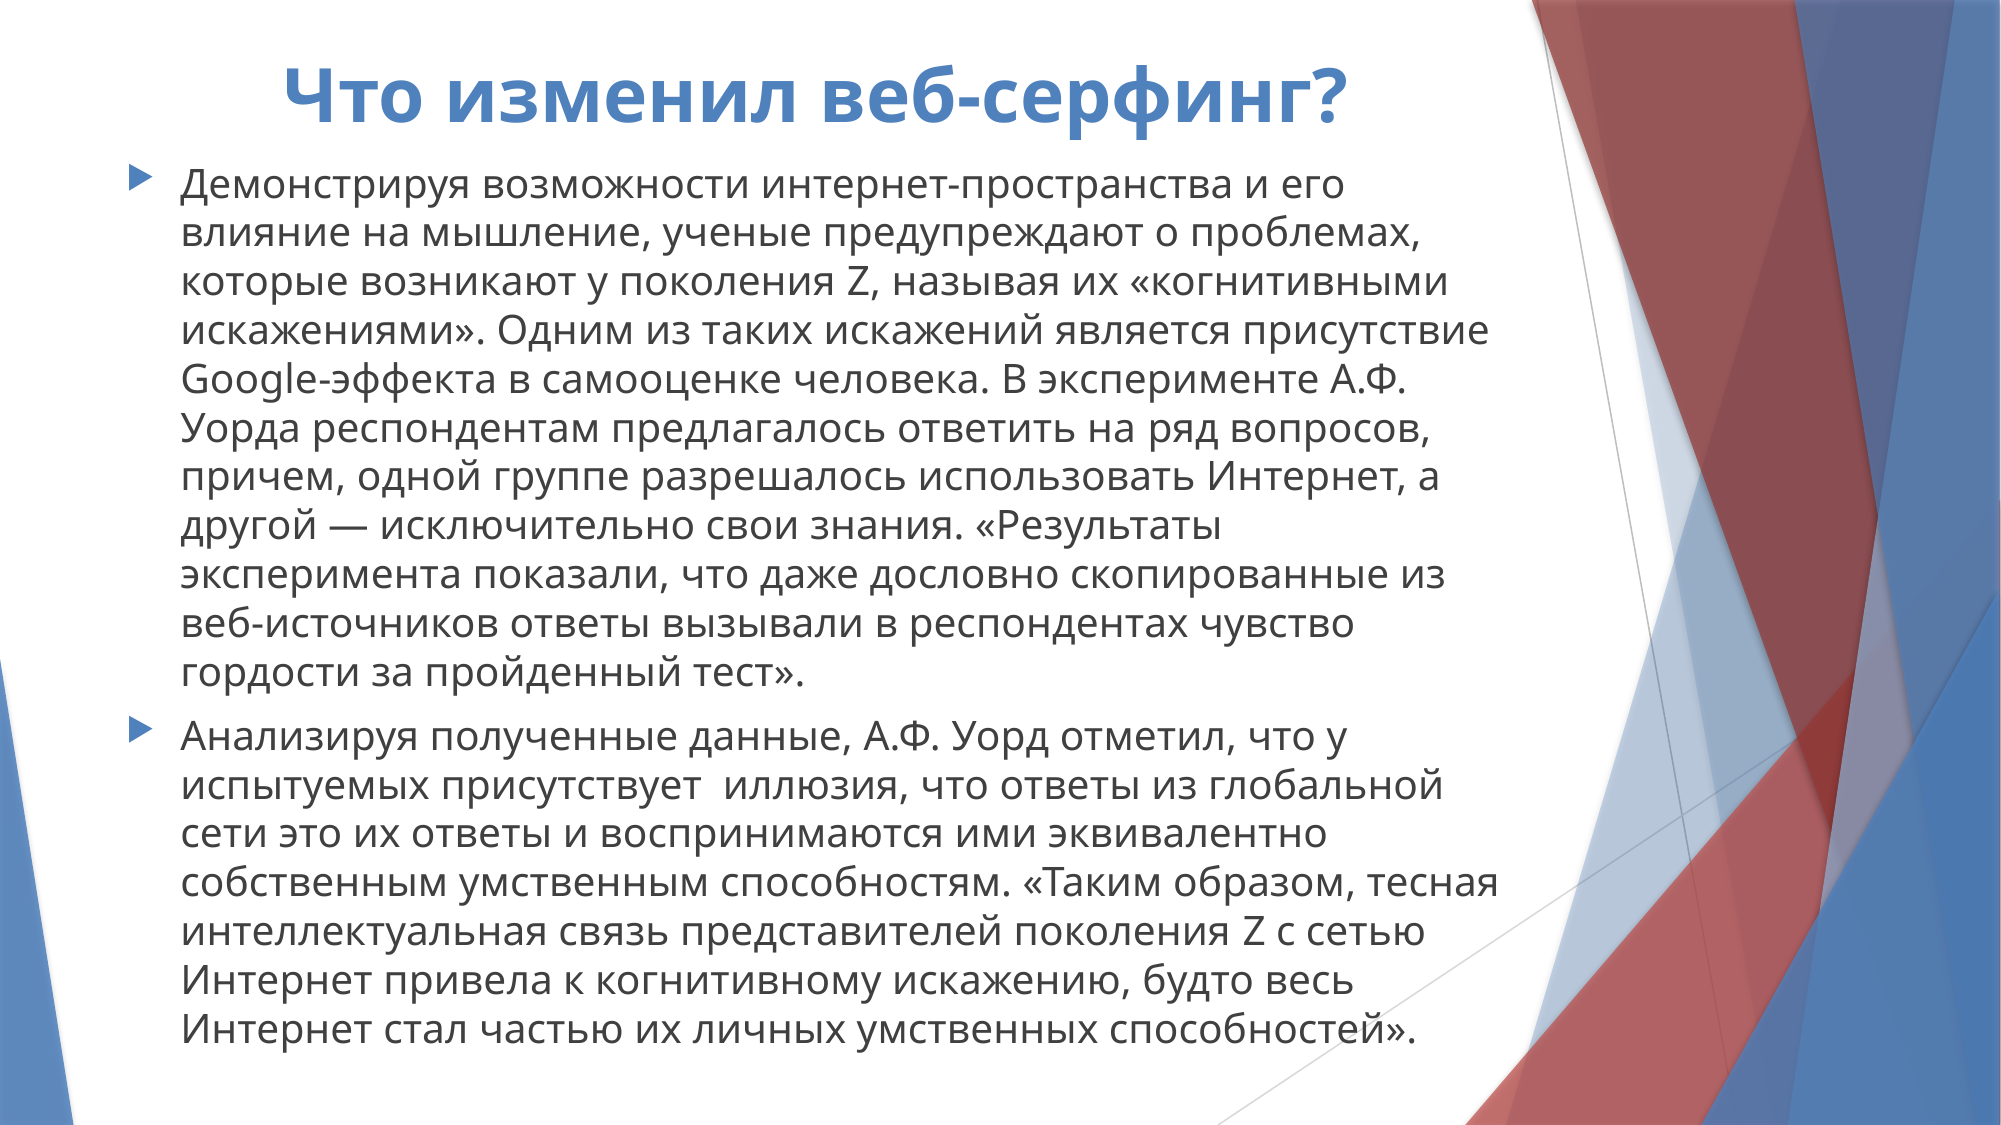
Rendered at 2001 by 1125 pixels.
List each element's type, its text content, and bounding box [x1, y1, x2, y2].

list Демонстрируя возможности интернет-пространства и его влияние на мышление, ученые предупреждают о проблемах, которые возникают у поколения Z, называя их «когнитивными искажениями». Одним из таких искажений является присутствие Google-эффекта в самооценке человека. В эксперименте А.Ф. Уорда респондентам предлагалось ответить на ряд вопросов, причем, одной группе разрешалось использовать Интернет, а другой — исключительно свои знания. «Результаты эксперимента показали, что даже дословно скопированные из веб-источников ответы вызывали в респондентах чувство гордости за пройденный тест». Анализируя полученные данные, А.Ф. Уорд отметил, что у испытуемых присутствует иллюзия, что ответы из глобальной сети это их ответы и воспринимаются ими эквивалентно собственным умственным способностям. «Таким образом, тесная интеллектуальная связь представителей поколения Z с сетью Интернет привела к когнитивному искажению, будто весь Интернет стал частью их личных умственных способностей». [111, 149, 1522, 1062]
title Что изменил веб-серфинг? [111, 39, 1522, 149]
